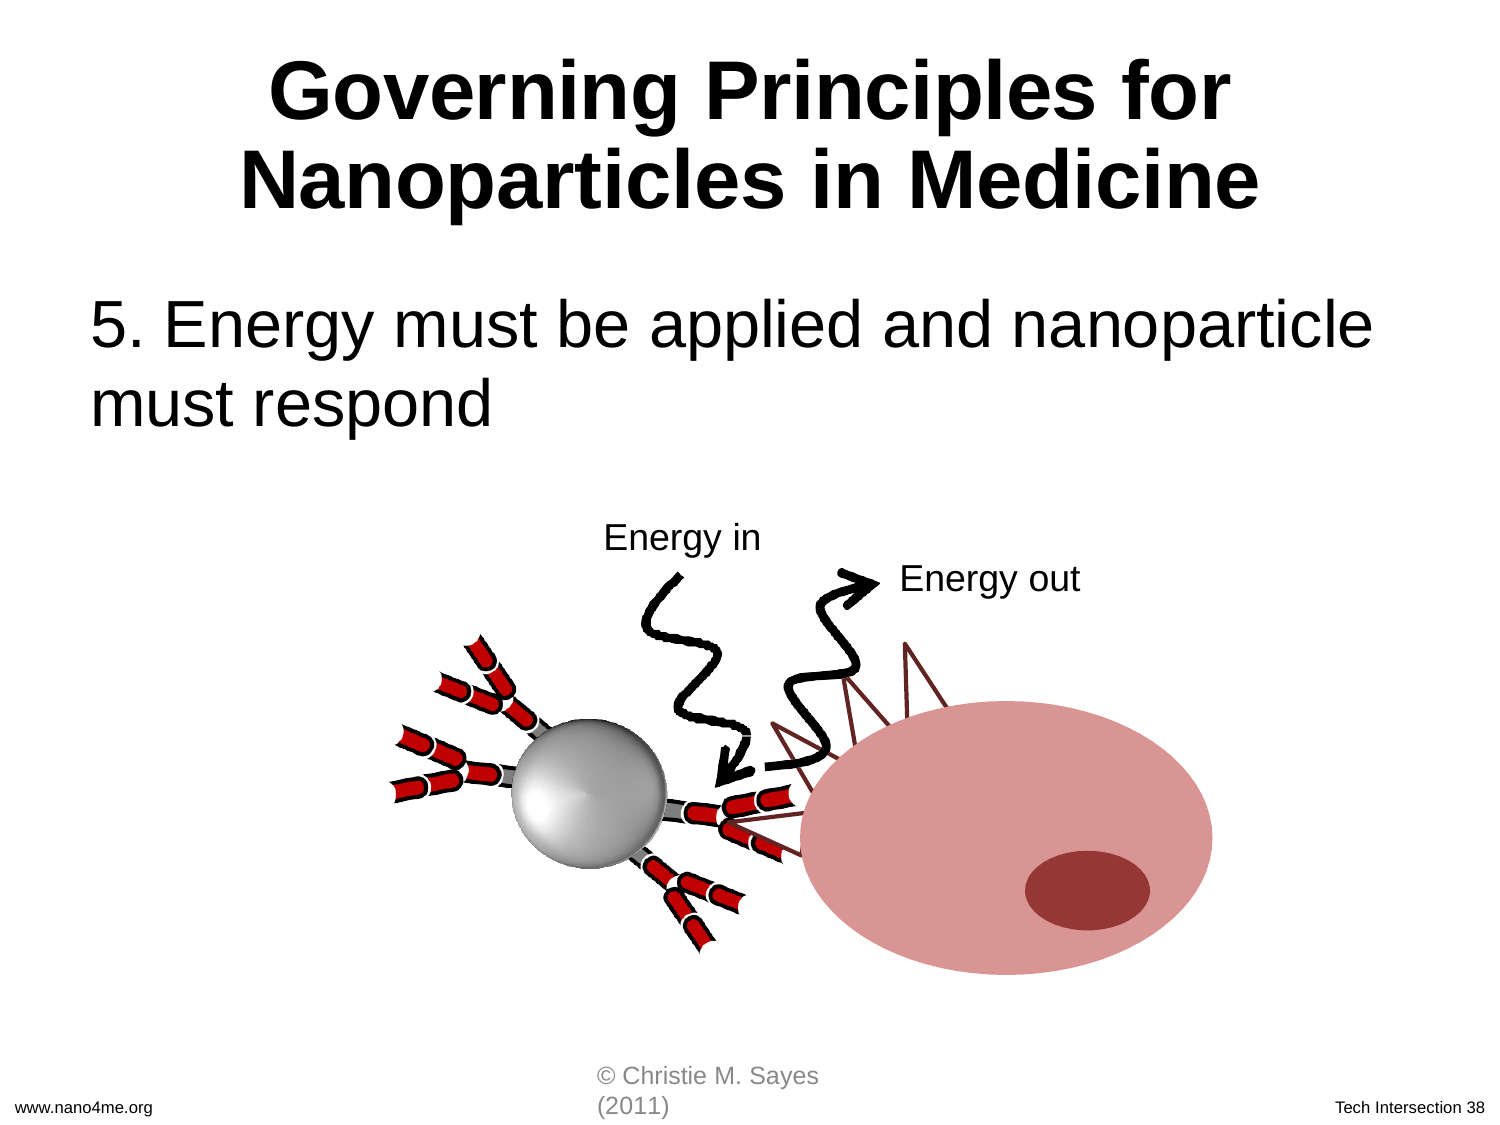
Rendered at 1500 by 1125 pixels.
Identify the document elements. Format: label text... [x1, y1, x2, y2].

text_box [616, 788, 810, 963]
footer © Christie M. Sayes (2011) [595, 1059, 906, 1125]
text_box [881, 716, 889, 728]
text_box [904, 643, 946, 717]
text_box Energy in Energy out [601, 517, 1083, 600]
text_box [800, 701, 1213, 976]
text_box [641, 600, 881, 788]
text_box [500, 707, 677, 879]
text_box [728, 813, 803, 856]
text_box 5. Energy must be applied and nanoparticle must respond [87, 280, 1377, 440]
text_box [374, 623, 563, 807]
text_box [1025, 850, 1151, 931]
text_box Governing Principles for Nanoparticles in Medicine [234, 46, 1266, 226]
